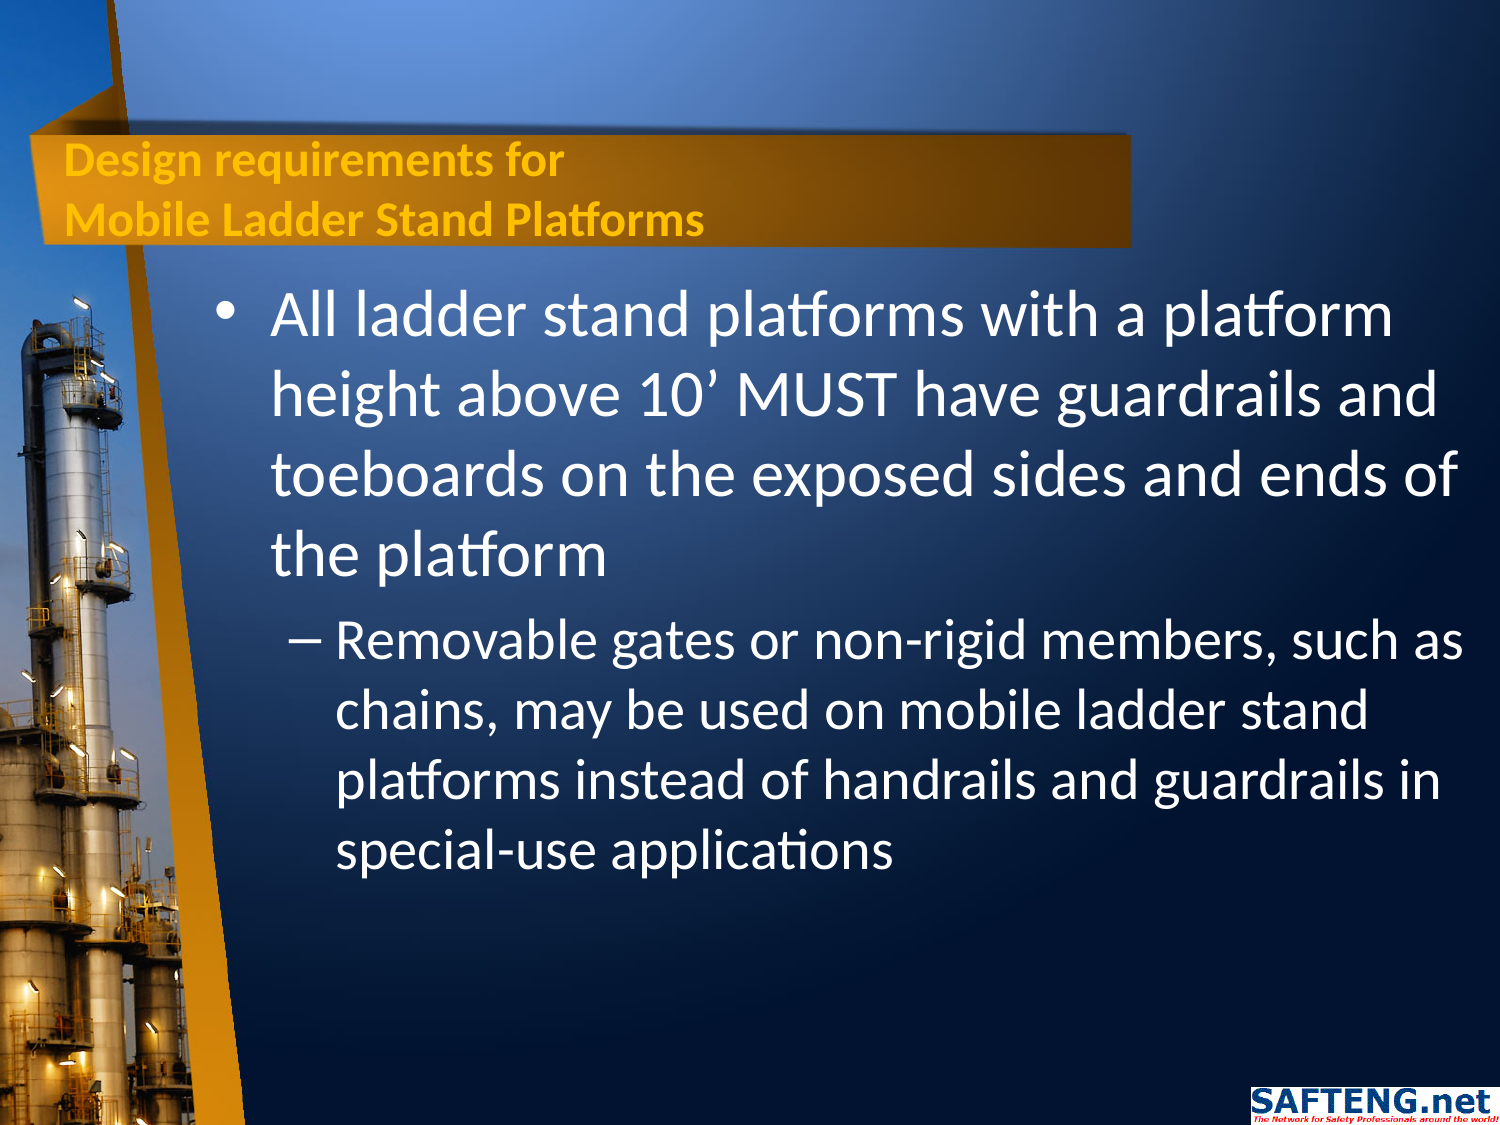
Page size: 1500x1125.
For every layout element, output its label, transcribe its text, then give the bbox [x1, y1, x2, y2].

title Design requirements for Mobile Ladder Stand Platforms [48, 136, 1277, 237]
list All ladder stand platforms with a platform height above 10’ MUST have guardrails and toeboards on the exposed sides and ends of the platform Removable gates or non-rigid members, such as chains, may be used on mobile ladder stand platforms instead of handrails and guardrails in special-use applications [198, 261, 1500, 1089]
picture [0, 0, 1500, 1125]
